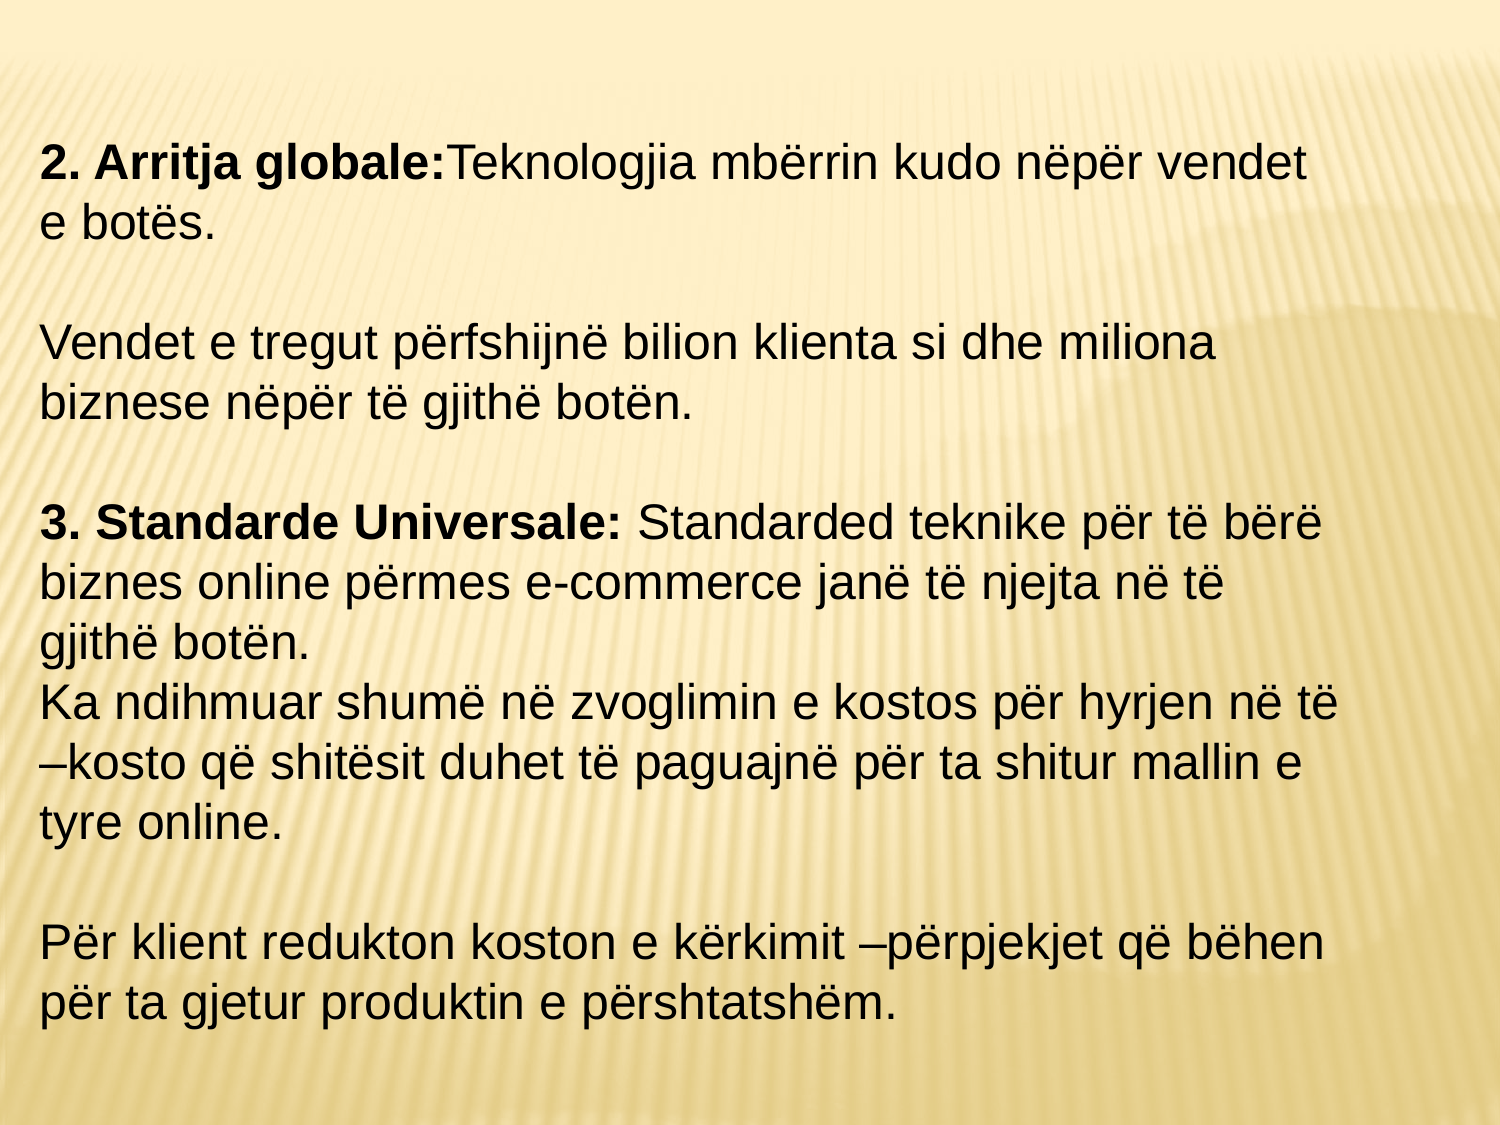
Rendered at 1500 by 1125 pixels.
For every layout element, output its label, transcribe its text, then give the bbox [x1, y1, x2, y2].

text_box 2. Arritja globale:Teknologjia mbërrin kudo nëpër vendet e botës. Vendet e tregut përfshijnë bilion klienta si dhe miliona biznese nëpër të gjithë botën. 3. Standarde Universale: Standarded teknike për të bërë biznes online përmes e-commerce janë të njejta në të gjithë botën. Ka ndihmuar shumë në zvoglimin e kostos për hyrjen në të –kosto që shitësit duhet të paguajnë për ta shitur mallin e tyre online. Për klient redukton koston e kërkimit –përpjekjet që bëhen për ta gjetur produktin e përshtatshëm. [24, 62, 1360, 1125]
